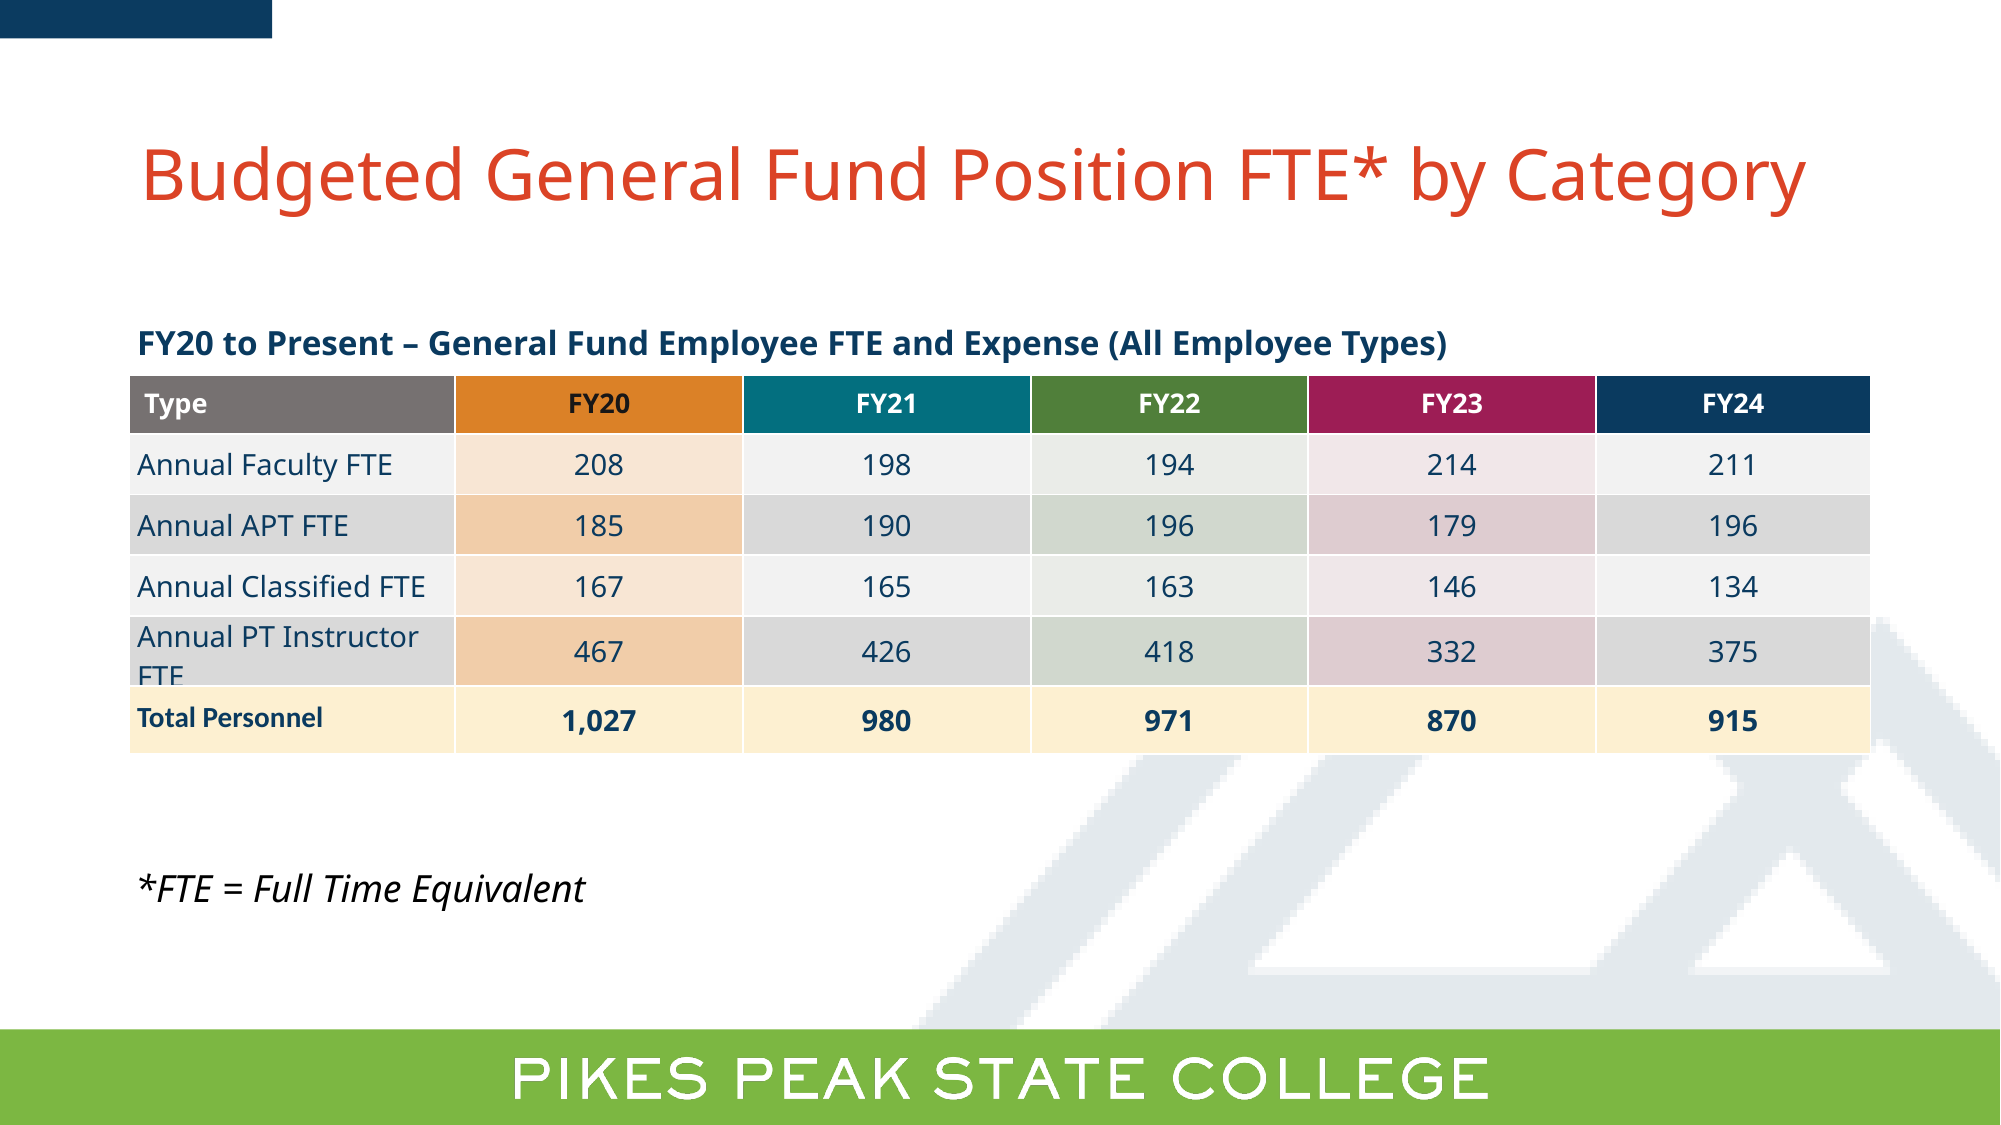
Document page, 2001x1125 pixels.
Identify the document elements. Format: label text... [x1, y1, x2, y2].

table_cell FY20 [456, 376, 742, 433]
table_cell 146 [1309, 556, 1595, 615]
table_cell 198 [744, 435, 1030, 494]
table_cell 467 [456, 617, 742, 685]
table_cell 332 [1309, 617, 1595, 685]
table_cell 163 [1032, 556, 1307, 615]
table_cell Annual PT Instructor FTE [130, 617, 454, 685]
table_cell 134 [1597, 556, 1870, 615]
table_cell Annual APT FTE [130, 495, 454, 554]
table_cell 1,027 [456, 687, 742, 753]
table_cell 971 [1032, 687, 1307, 753]
table_cell FY23 [1309, 376, 1595, 433]
table_cell 375 [1597, 617, 1870, 685]
table_cell Type [130, 376, 454, 433]
table_cell Total Personnel [130, 687, 454, 753]
table_cell 426 [744, 617, 1030, 685]
title Budgeted General Fund Position FTE* by Category [125, 36, 1998, 313]
table_cell FY24 [1597, 376, 1870, 433]
table_header FY20 to Present – General Fund Employee FTE and Expense (All Employee Types) [130, 313, 1870, 370]
table_cell 211 [1597, 435, 1870, 494]
table_cell 870 [1309, 687, 1595, 753]
table_cell 196 [1032, 495, 1307, 554]
table_cell Annual Faculty FTE [130, 435, 454, 494]
table_cell 167 [456, 556, 742, 615]
table_cell 418 [1032, 617, 1307, 685]
table_cell 208 [456, 435, 742, 494]
table_cell 915 [1597, 687, 1870, 753]
text_box *FTE = Full Time Equivalent [120, 857, 1251, 917]
table_cell 214 [1309, 435, 1595, 494]
table_cell 980 [744, 687, 1030, 753]
table_cell FY22 [1032, 376, 1307, 433]
table_cell 165 [744, 556, 1030, 615]
table_cell 194 [1032, 435, 1307, 494]
table_cell 185 [456, 495, 742, 554]
table_cell 179 [1309, 495, 1595, 554]
table_cell FY21 [744, 376, 1030, 433]
table_cell 190 [744, 495, 1030, 554]
table_cell 196 [1597, 495, 1870, 554]
table_cell Annual Classified FTE [130, 556, 454, 615]
